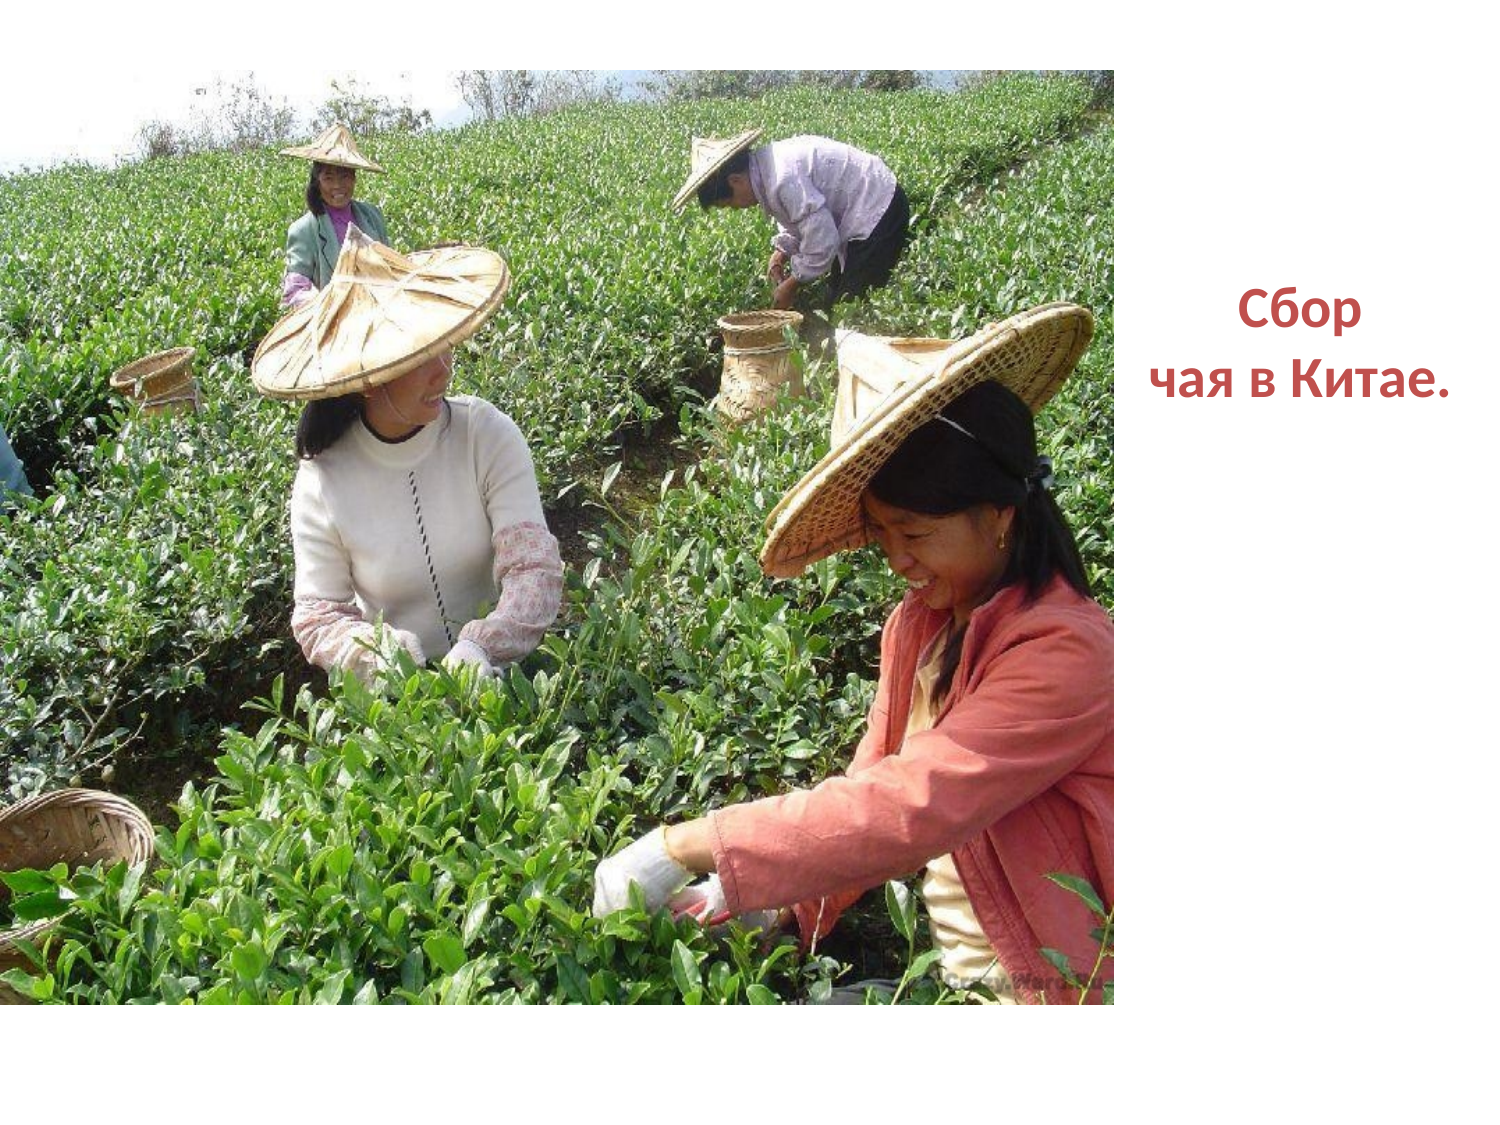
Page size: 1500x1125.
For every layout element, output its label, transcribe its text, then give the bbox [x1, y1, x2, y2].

title Сбор чая в Китае. [1101, 45, 1500, 633]
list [0, 70, 1114, 1006]
